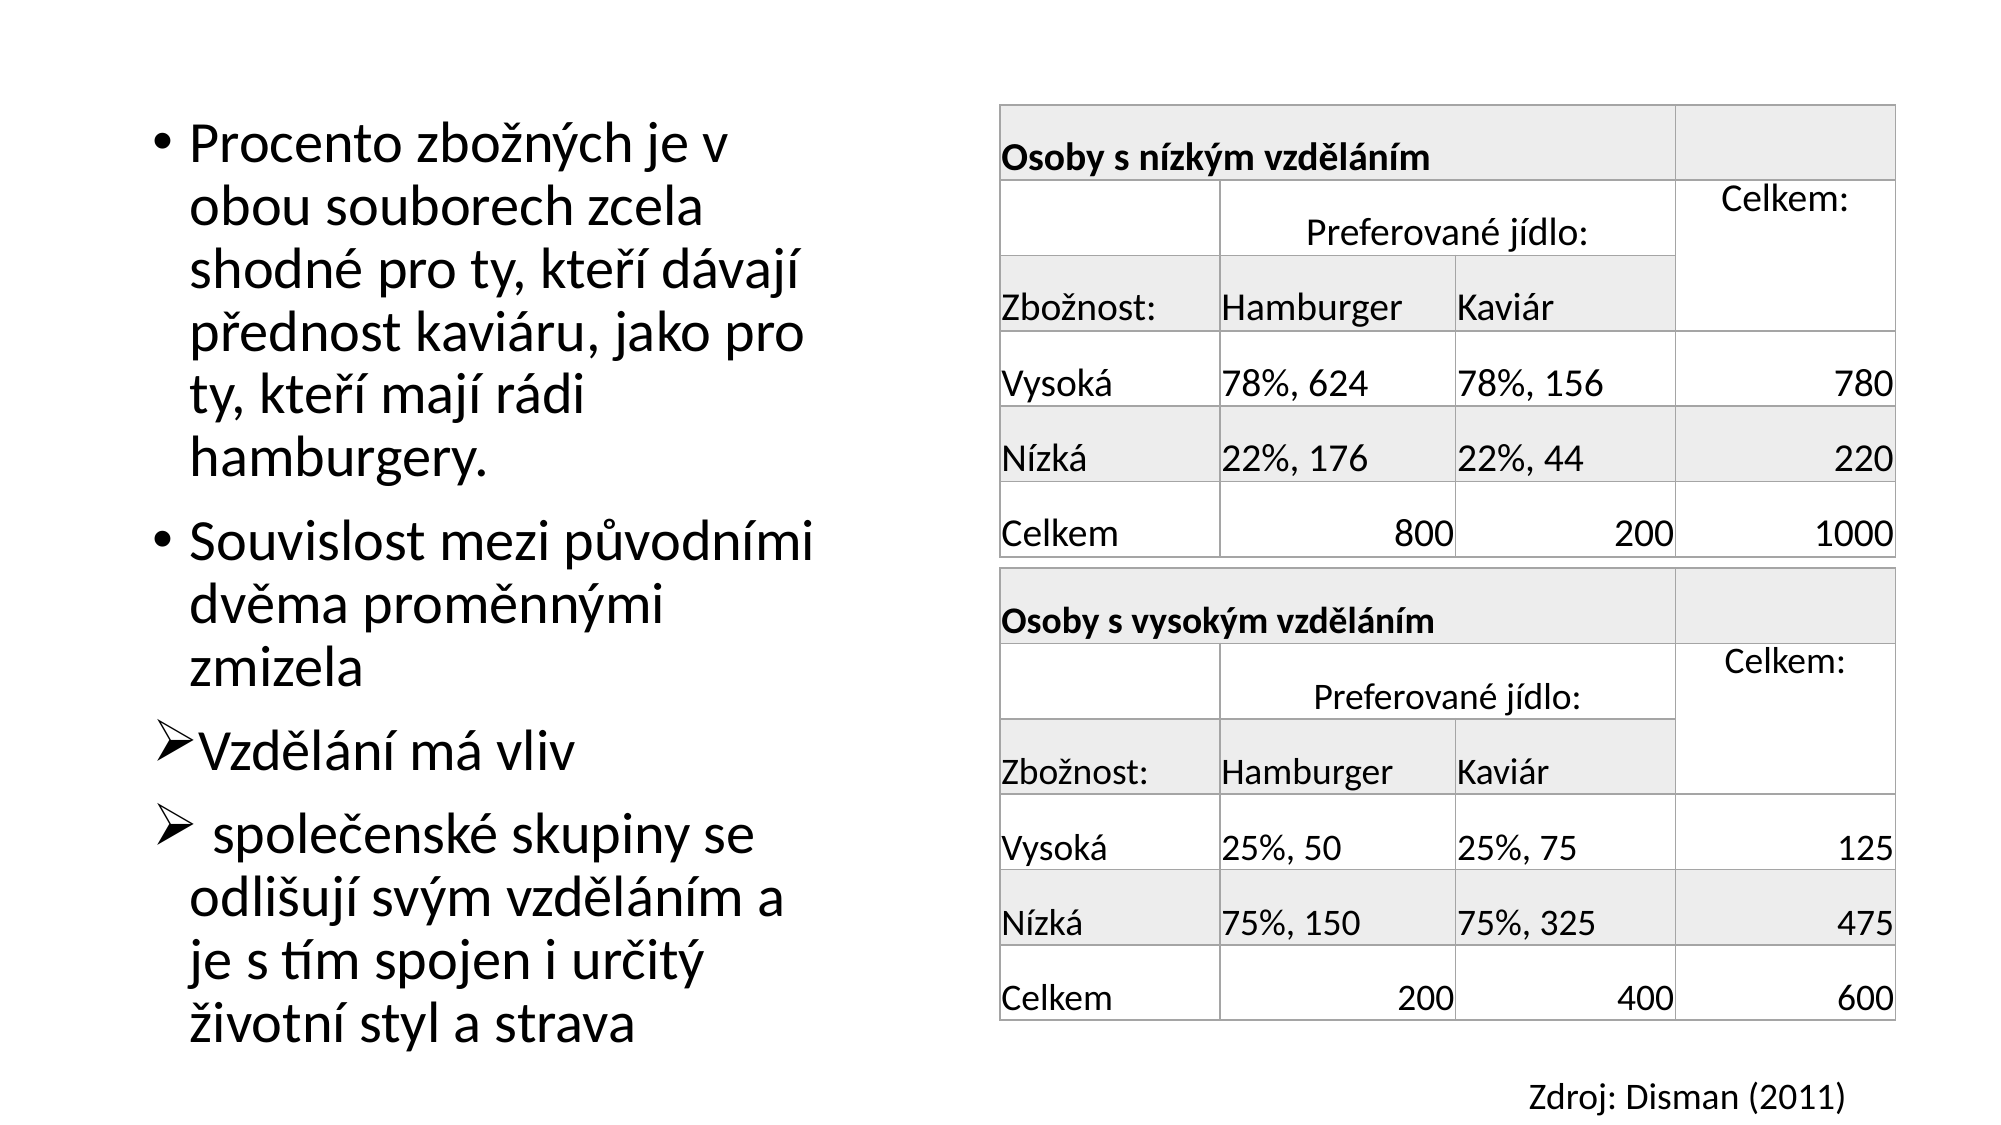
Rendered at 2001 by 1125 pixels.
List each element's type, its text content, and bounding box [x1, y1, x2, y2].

table_cell 22%, 176 [1221, 407, 1455, 481]
table_cell 125 [1676, 795, 1895, 869]
table_header Osoby s nízkým vzděláním [1001, 106, 1675, 179]
table_cell Vysoká [1001, 795, 1219, 869]
table_cell 600 [1676, 946, 1895, 1019]
table_cell Zbožnost: [1001, 256, 1219, 330]
table_cell Nízká [1001, 407, 1219, 481]
table_cell Hamburger [1221, 720, 1455, 793]
table_cell Preferované jídlo: [1221, 181, 1675, 255]
text_box Zdroj: Disman (2011) [1514, 1064, 1968, 1125]
table_cell 22%, 44 [1456, 407, 1675, 481]
table_cell 475 [1676, 870, 1895, 944]
table_cell Kaviár [1456, 720, 1675, 793]
table_cell 200 [1456, 482, 1675, 556]
table_cell 220 [1676, 407, 1895, 481]
table_cell 780 [1676, 332, 1895, 405]
table_cell Zbožnost: [1001, 720, 1219, 793]
table_cell Celkem [1001, 946, 1219, 1019]
table_cell Celkem [1001, 482, 1219, 556]
table_cell Hamburger [1221, 256, 1455, 330]
table_cell Preferované jídlo: [1221, 644, 1675, 718]
table_cell 75%, 325 [1456, 870, 1675, 944]
list Procento zbožných je v obou souborech zcela shodné pro ty, kteří dávají přednost kaviáru, jako pro ty, kteří mají rádi hamburgery. Souvislost mezi původními dvěma proměnnými zmizela Vzdělání má vliv společenské skupiny se odlišují svým vzděláním a je s tím spojen i určitý životní styl a strava [137, 104, 837, 1125]
table_cell 25%, 50 [1221, 795, 1455, 869]
table_header [1676, 569, 1895, 643]
table_cell 78%, 156 [1456, 332, 1675, 405]
table_cell Celkem: [1676, 644, 1895, 793]
table_cell 25%, 75 [1456, 795, 1675, 869]
table_cell [1001, 644, 1219, 718]
table_header [1676, 106, 1895, 179]
table_cell 200 [1221, 946, 1455, 1019]
table_header Osoby s vysokým vzděláním [1001, 569, 1675, 643]
table_cell 78%, 624 [1221, 332, 1455, 405]
table_cell Nízká [1001, 870, 1219, 944]
table_cell 1000 [1676, 482, 1895, 556]
table_cell Celkem: [1676, 181, 1895, 330]
table_cell 400 [1456, 946, 1675, 1019]
table_cell 800 [1221, 482, 1455, 556]
table_cell Vysoká [1001, 332, 1219, 405]
table_cell [1001, 181, 1219, 255]
table_cell Kaviár [1456, 256, 1675, 330]
table_cell 75%, 150 [1221, 870, 1455, 944]
